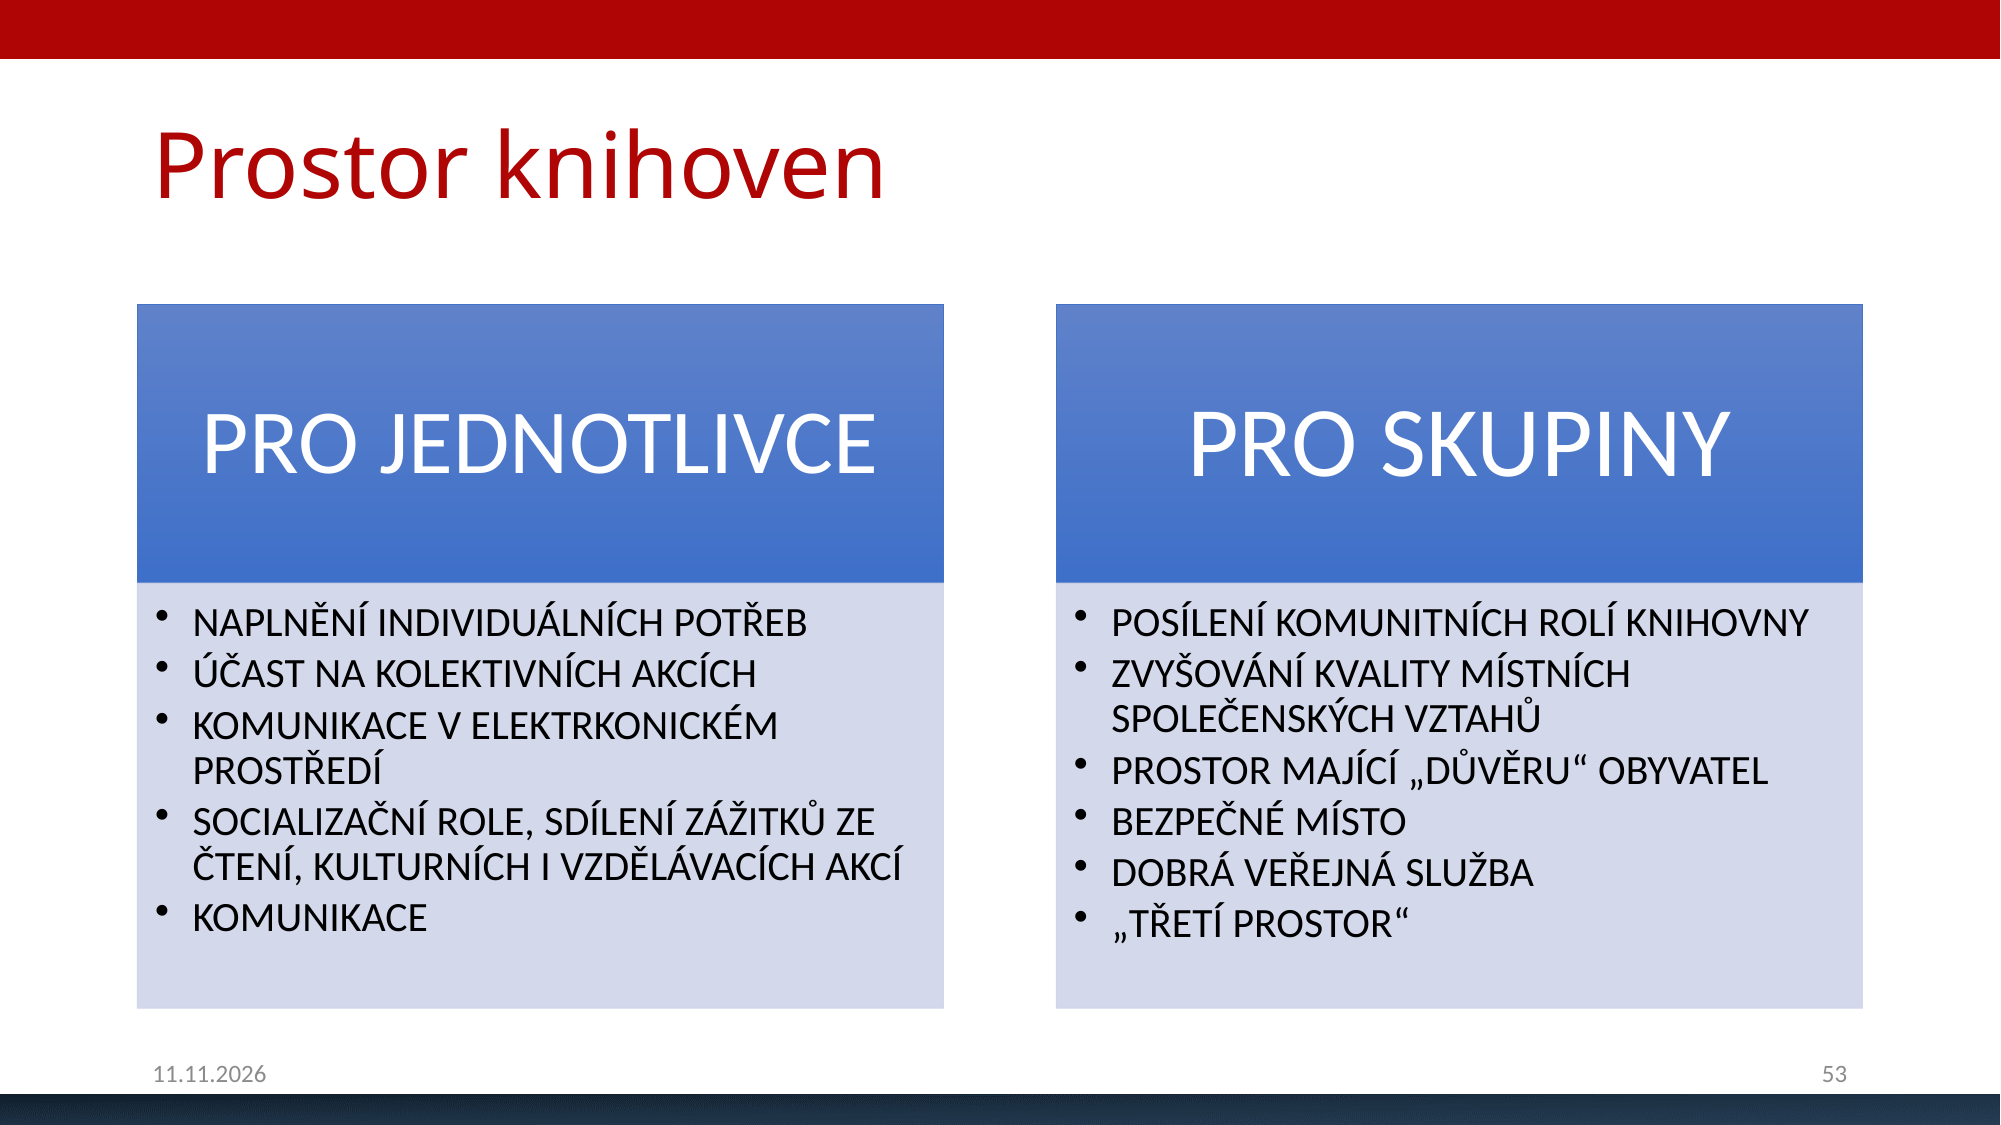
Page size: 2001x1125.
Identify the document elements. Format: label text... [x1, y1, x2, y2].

title Prostor knihoven [137, 59, 1863, 278]
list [137, 299, 1863, 1014]
slide_number 53 [1412, 1042, 1863, 1094]
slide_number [137, 1042, 588, 1094]
picture [0, 0, 2000, 59]
picture [0, 1094, 2000, 1125]
